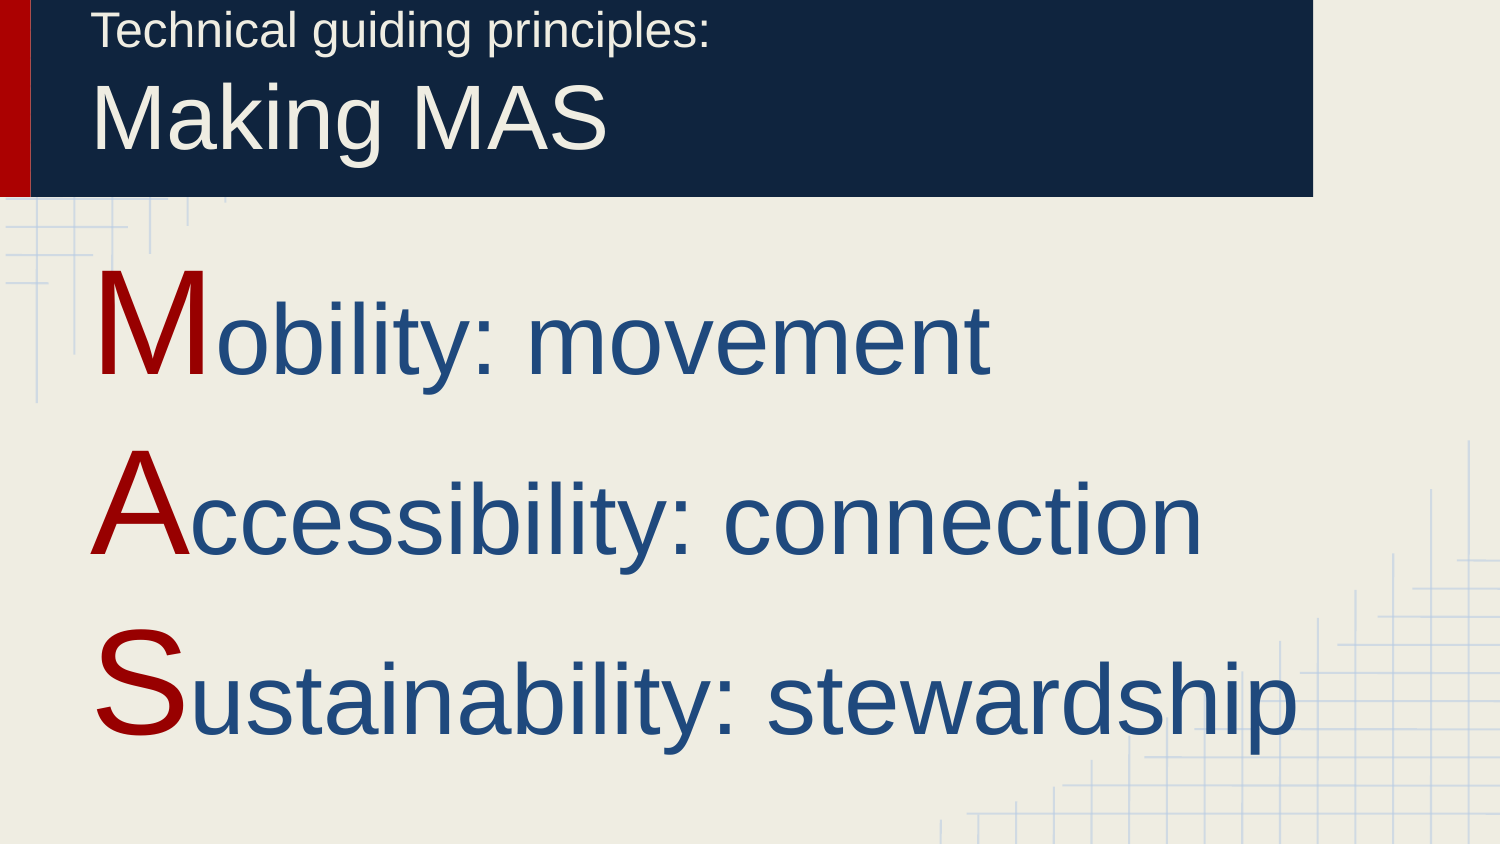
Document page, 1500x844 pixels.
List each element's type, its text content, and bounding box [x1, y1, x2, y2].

title Technical guiding principles: Making MAS [75, 16, 1276, 183]
list Mobility: movement Accessibility: connection Sustainability: stewardship [75, 209, 1425, 806]
